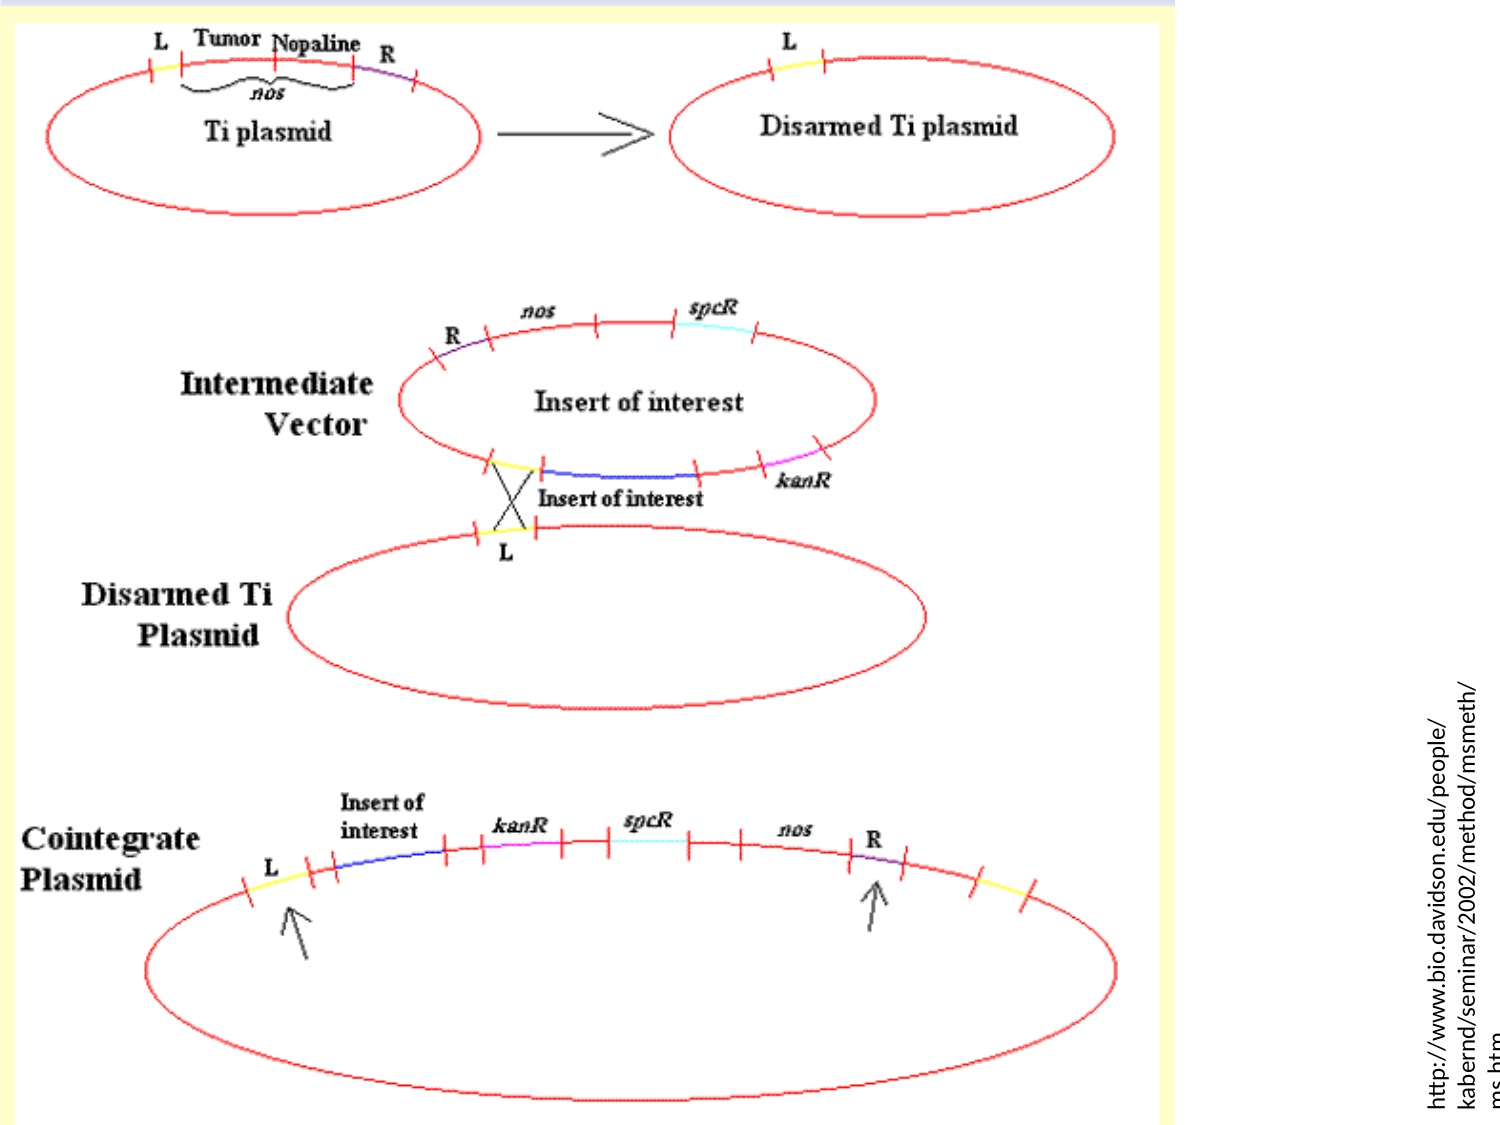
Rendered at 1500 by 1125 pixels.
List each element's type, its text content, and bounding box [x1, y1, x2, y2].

text_box http://www.bio.davidson.edu/people/kabernd/seminar/2002/method/msmeth/ms.htm [1412, 637, 1500, 1125]
picture [0, 0, 1176, 1125]
